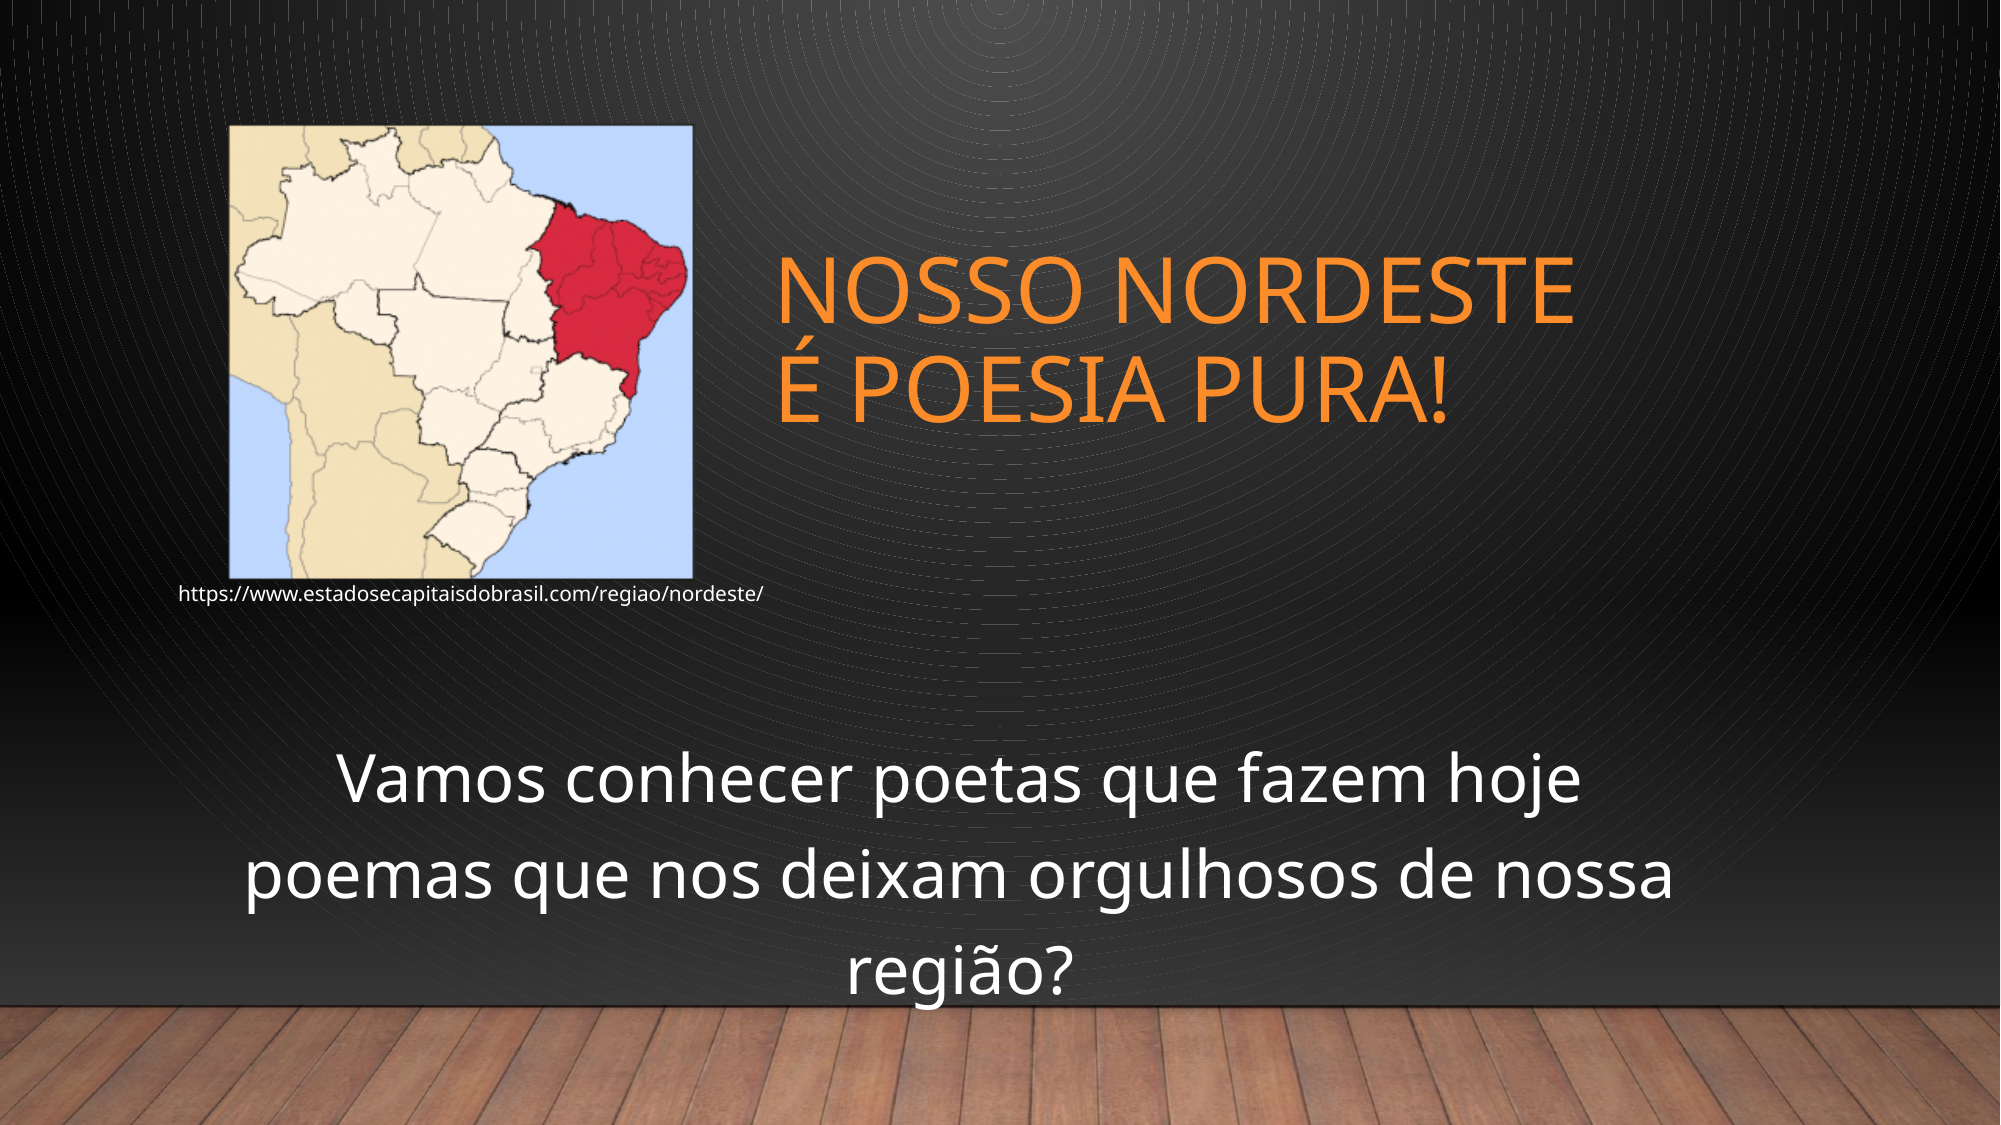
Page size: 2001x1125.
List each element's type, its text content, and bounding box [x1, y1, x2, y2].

title NOSSO NORDESTE É POESIA PURA! [758, 126, 1627, 450]
text_box https://www.estadosecapitaisdobrasil.com/regiao/nordeste/ [163, 573, 1164, 614]
list Vamos conhecer poetas que fazem hoje poemas que nos deixam orgulhosos de nossa região? [187, 705, 1734, 885]
picture [0, 1005, 2000, 1125]
picture [226, 123, 697, 582]
